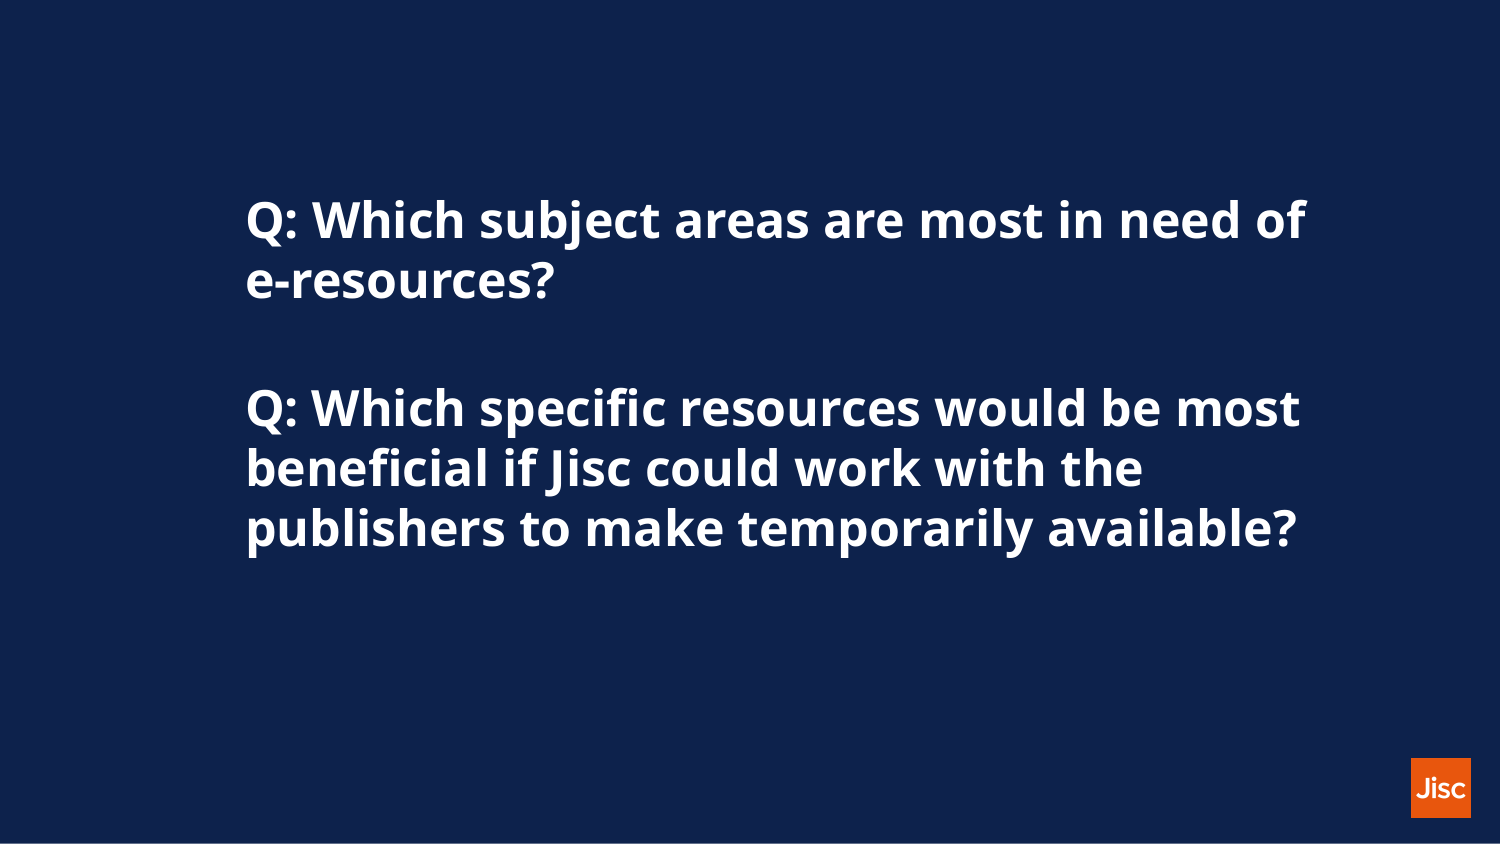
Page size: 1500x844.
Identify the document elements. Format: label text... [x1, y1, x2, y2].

title Q: Which subject areas are most in need of e-resources? [245, 188, 1315, 245]
picture [1411, 758, 1471, 818]
text_box Q: Which specific resources would be most beneficial if Jisc could work with the publishers to make temporarily available? [244, 376, 1315, 433]
